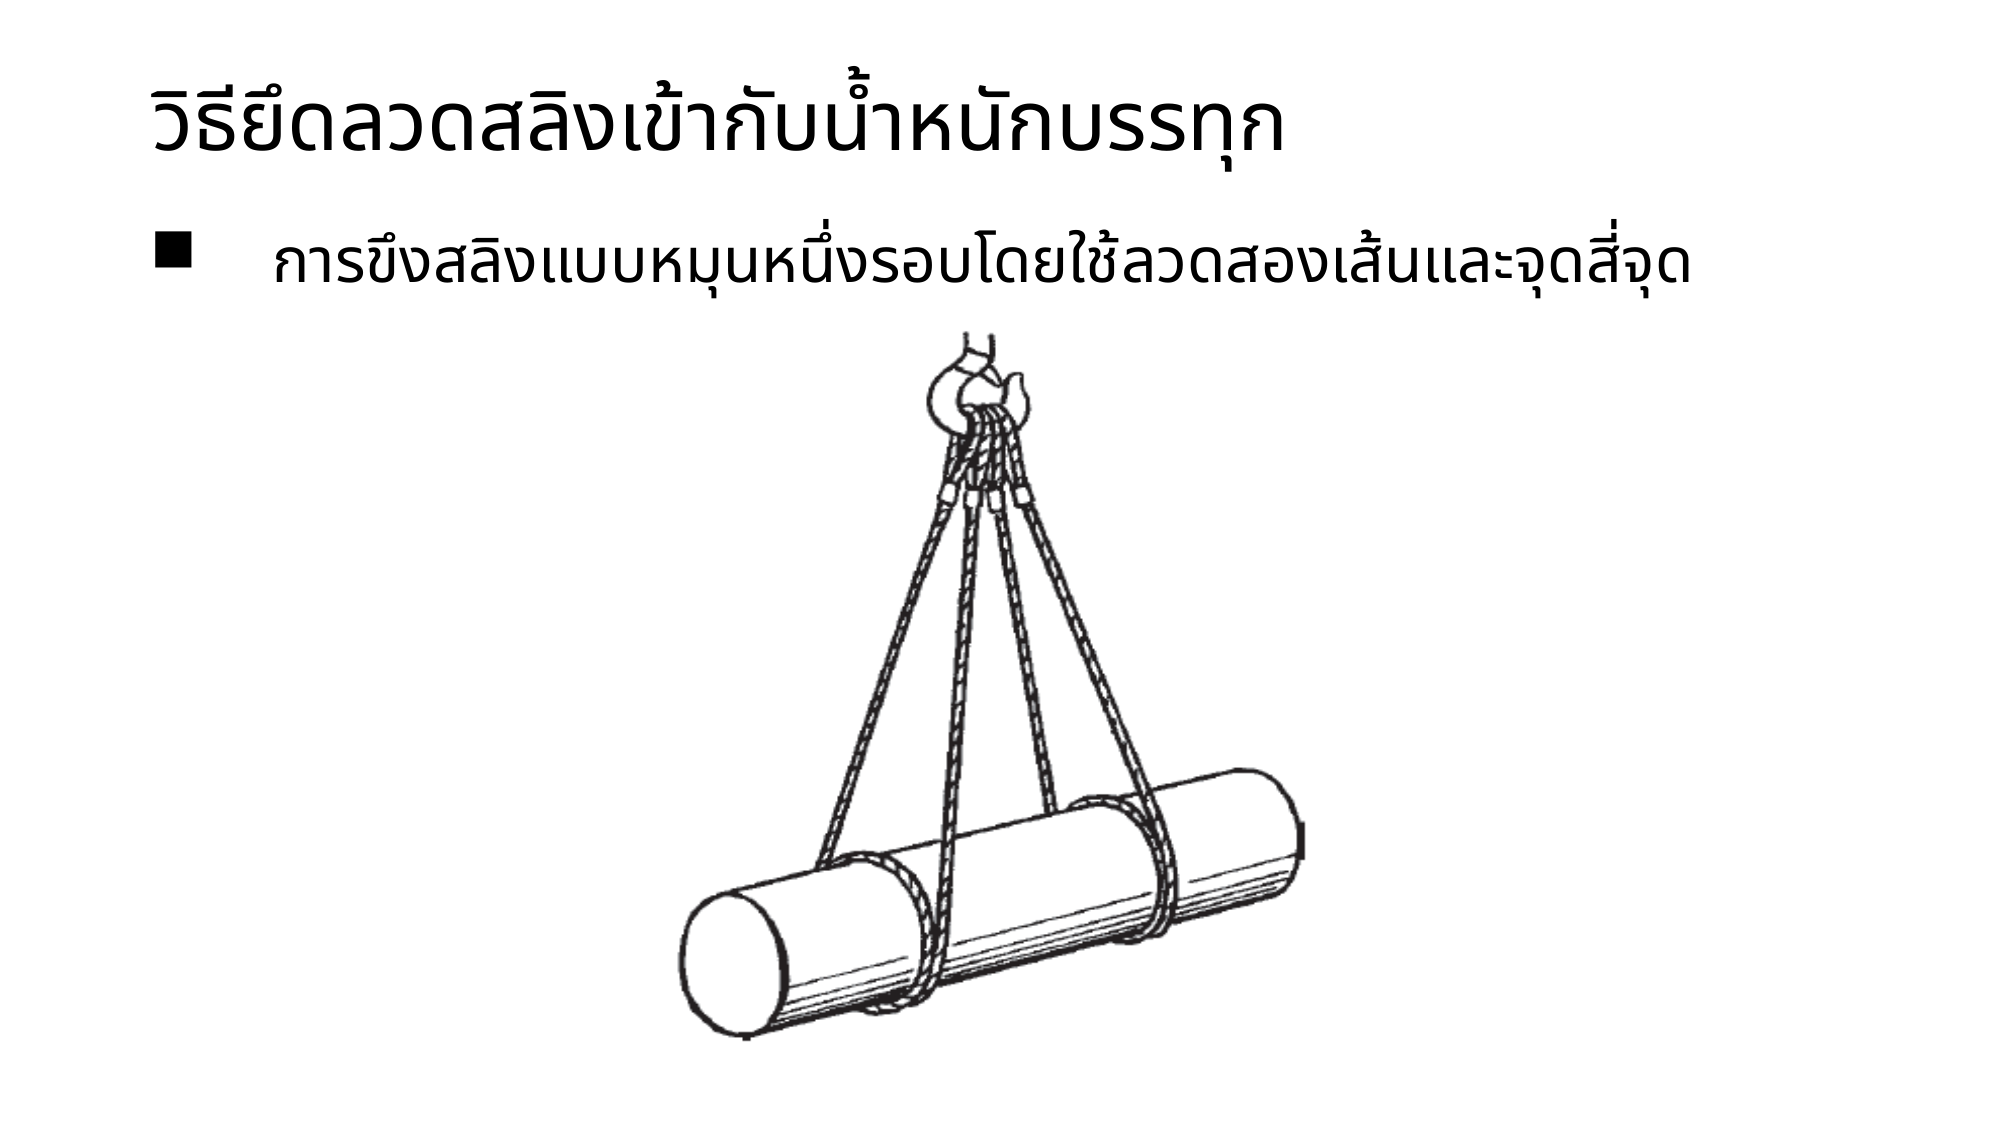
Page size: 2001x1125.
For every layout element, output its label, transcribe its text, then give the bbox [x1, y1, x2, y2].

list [563, 298, 1358, 1058]
title วิธียึดลวดสลิงเข้ากับน้ำหนักบรรทุก [137, 59, 1755, 174]
text_box การขึงสลิงแบบหมุนหนึ่งรอบโดยใช้ลวดสองเส้นและจุดสี่จุด [135, 174, 1969, 350]
